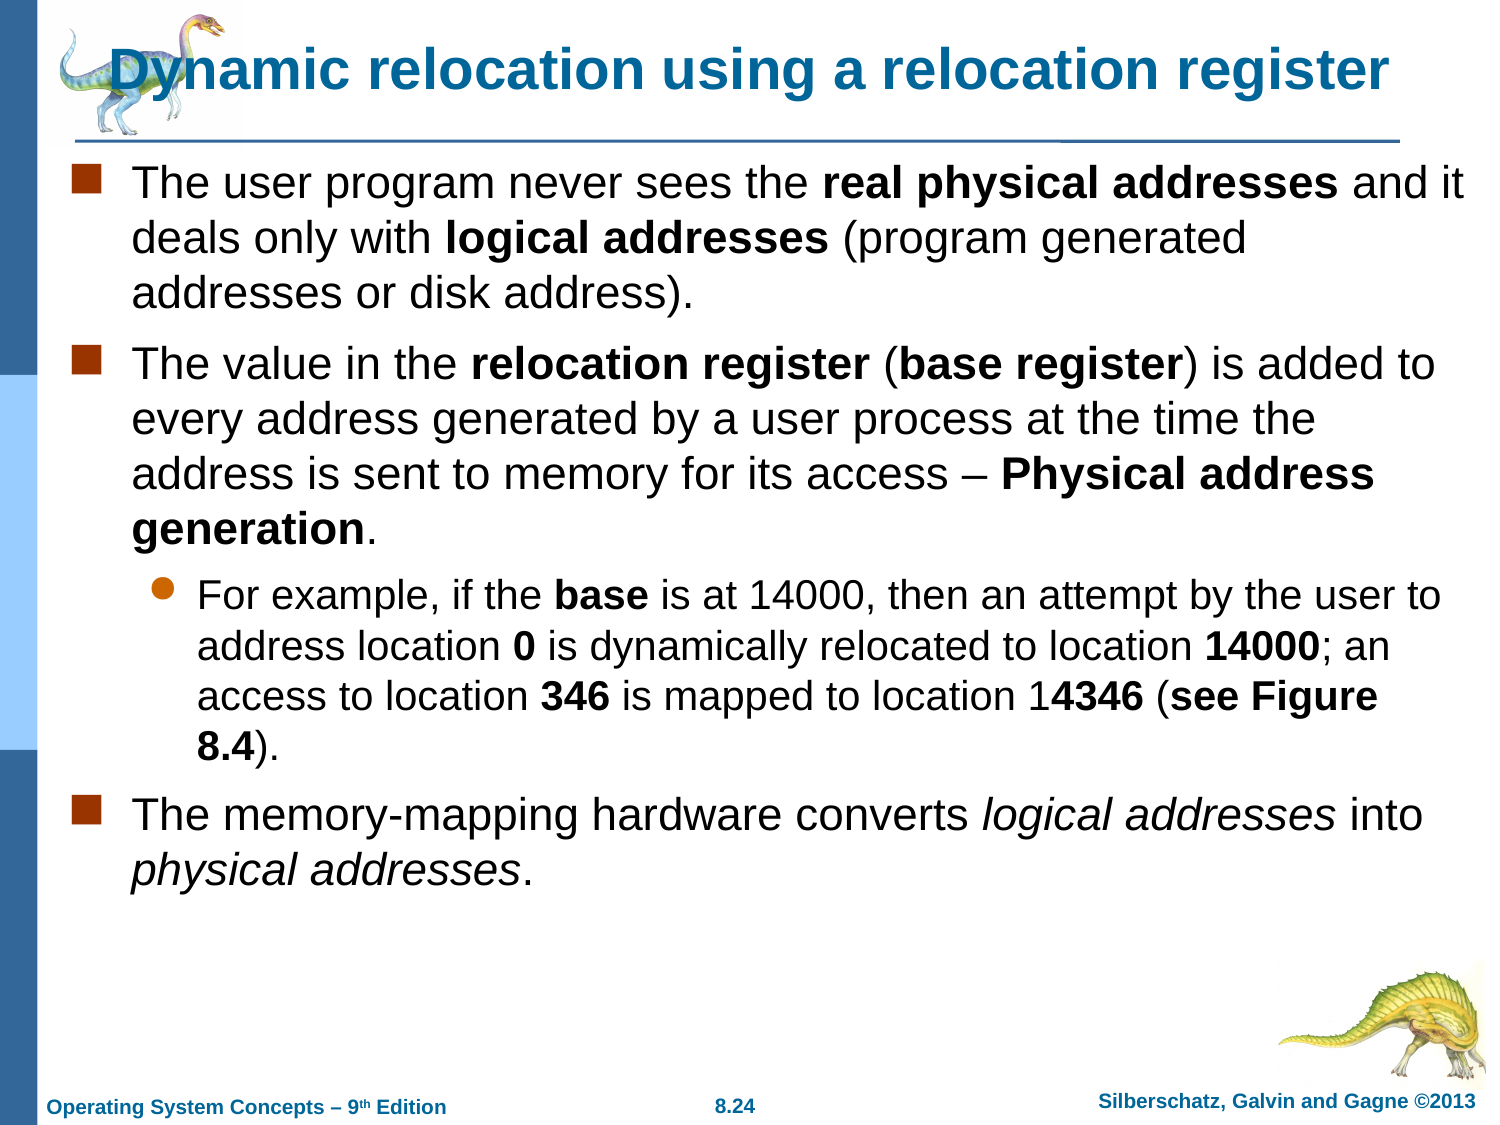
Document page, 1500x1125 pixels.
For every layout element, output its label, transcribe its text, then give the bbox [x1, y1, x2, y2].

picture [1275, 959, 1486, 1090]
picture [46, 0, 243, 149]
title Dynamic relocation using a relocation register [74, 0, 1426, 109]
list The user program never sees the real physical addresses and it deals only with logical addresses (program generated addresses or disk address). The value in the relocation register (base register) is added to every address generated by a user process at the time the address is sent to memory for its access – Physical address generation. For example, if the base is at 14000, then an attempt by the user to address location 0 is dynamically relocated to location 14000; an access to location 346 is mapped to location 14346 (see Figure 8.4). The memory-mapping hardware converts logical addresses into physical addresses. [59, 145, 1483, 946]
